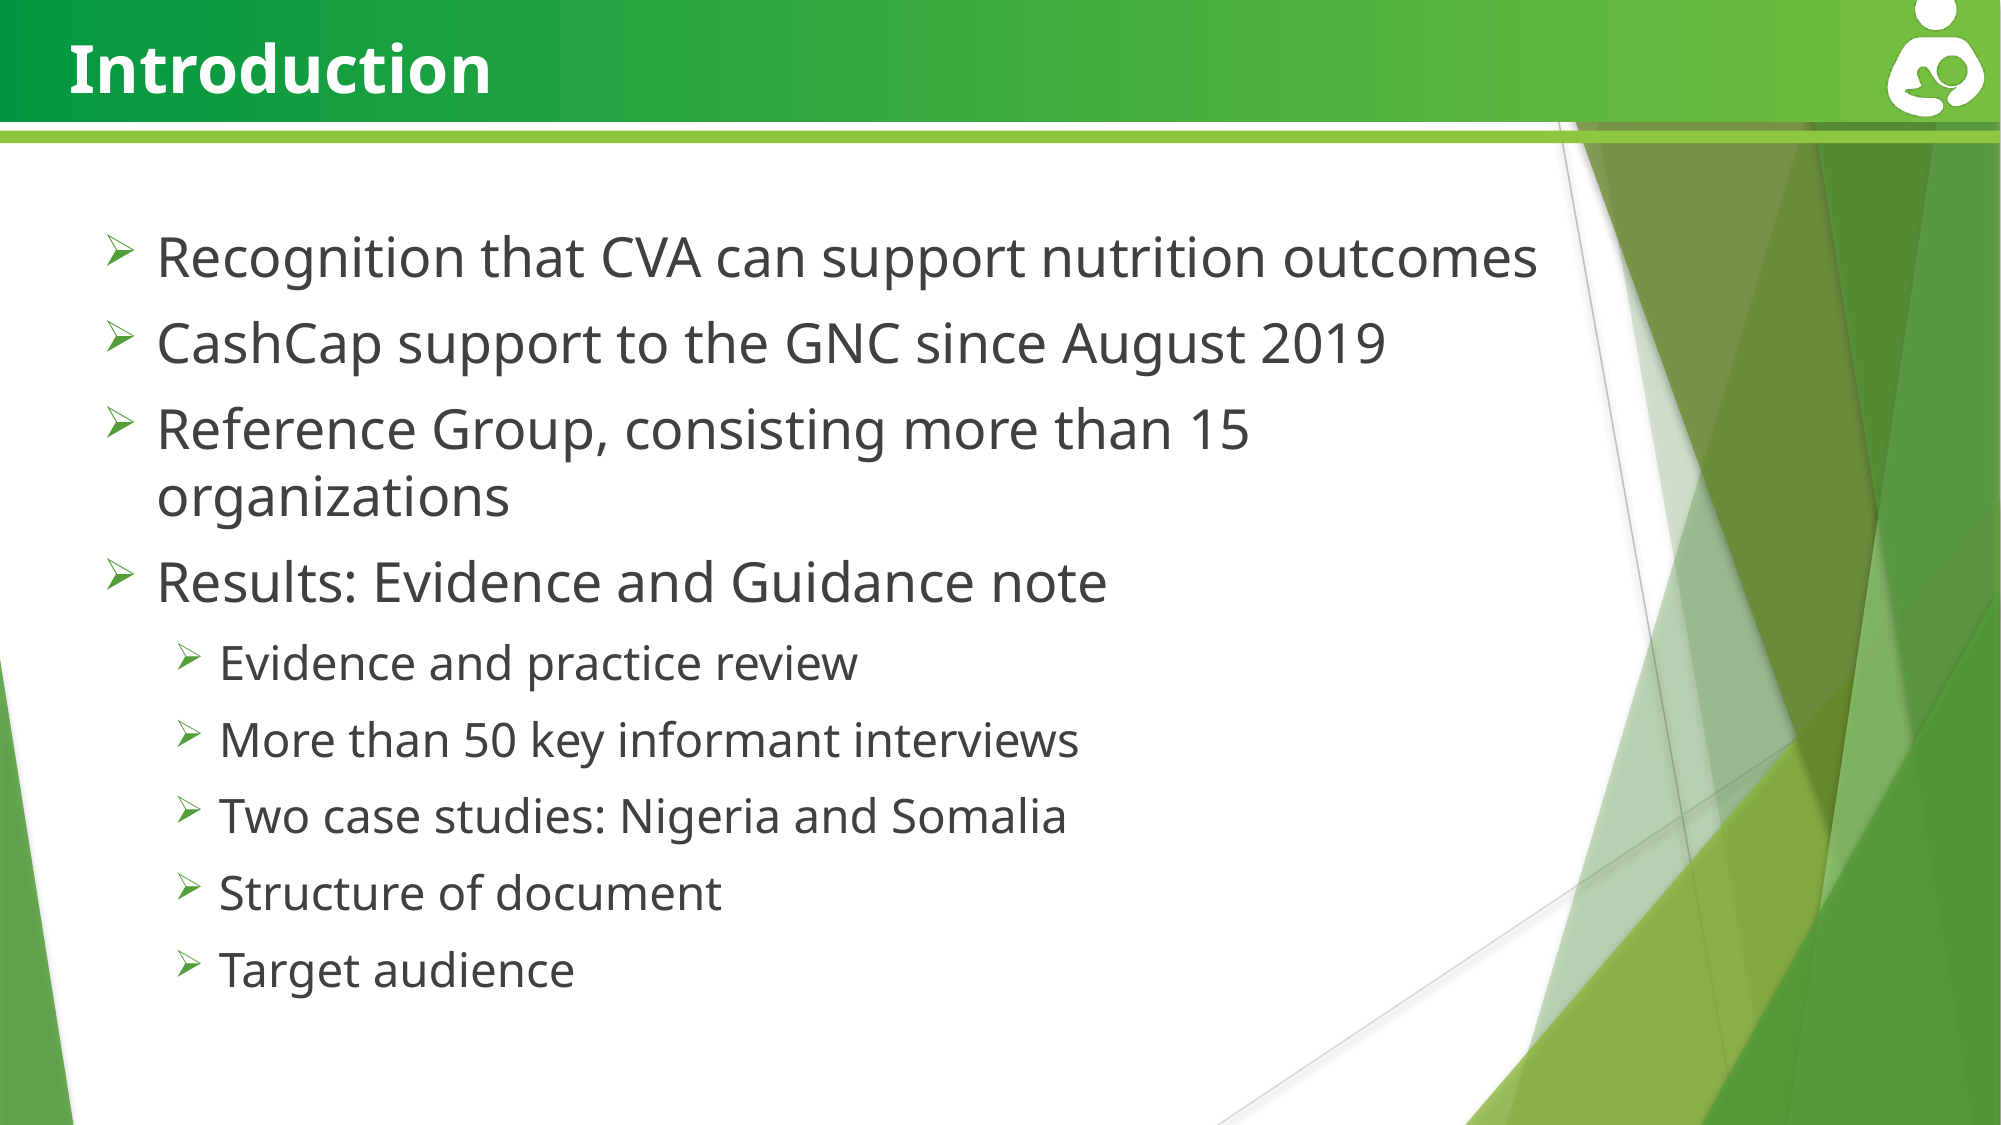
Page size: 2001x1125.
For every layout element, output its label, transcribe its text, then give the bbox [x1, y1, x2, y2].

text_box Introduction [54, 19, 1419, 115]
picture [1871, 0, 2000, 117]
text_box [0, 130, 2000, 144]
text_box [0, 0, 1866, 122]
list Recognition that CVA can support nutrition outcomes CashCap support to the GNC since August 2019 Reference Group, consisting more than 15 organizations Results: Evidence and Guidance note Evidence and practice review More than 50 key informant interviews Two case studies: Nigeria and Somalia Structure of document Target audience [88, 214, 1561, 1032]
